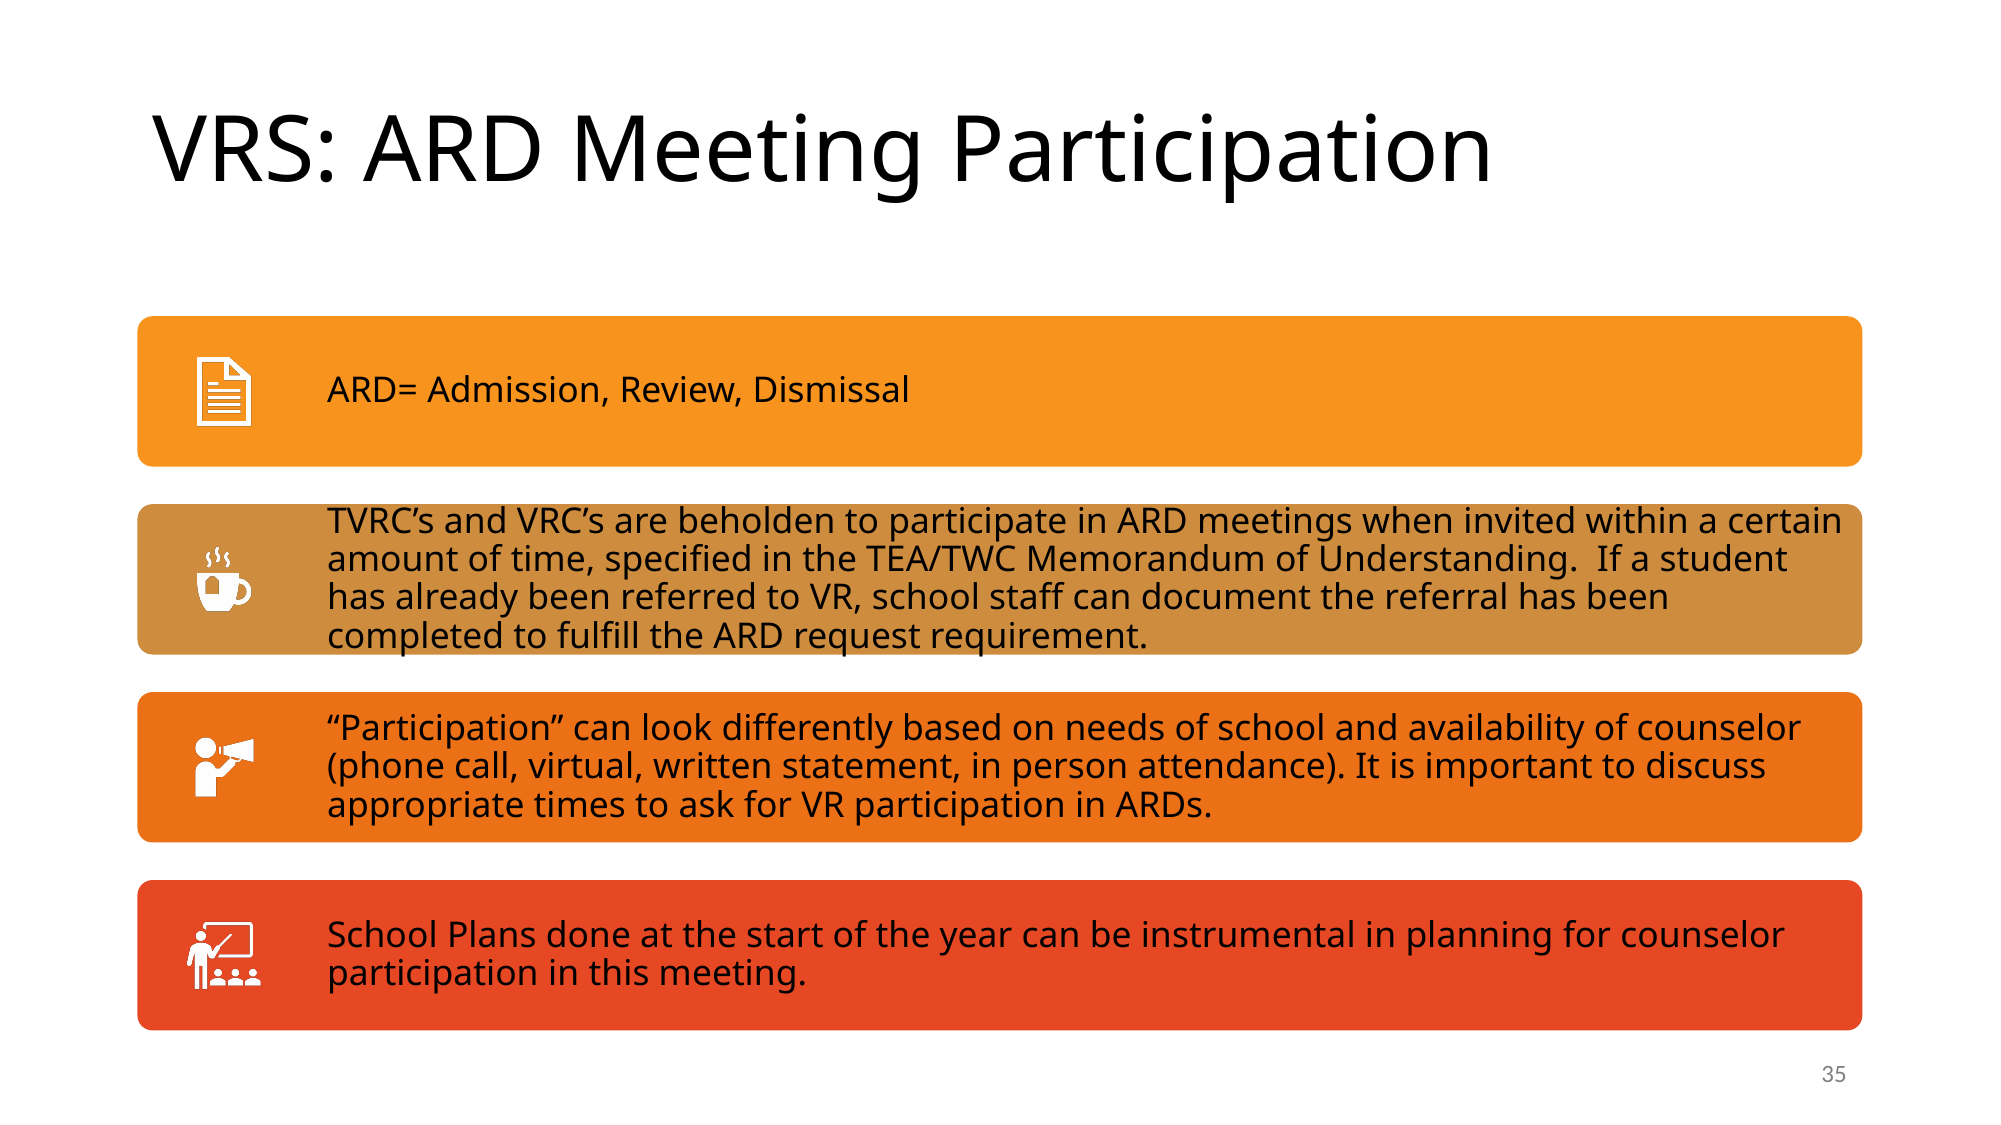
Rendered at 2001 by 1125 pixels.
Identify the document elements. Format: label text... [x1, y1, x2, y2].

slide_number 35 [1455, 1042, 1862, 1103]
title VRS: ARD Meeting Participation [138, 41, 1862, 209]
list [137, 315, 1863, 1031]
